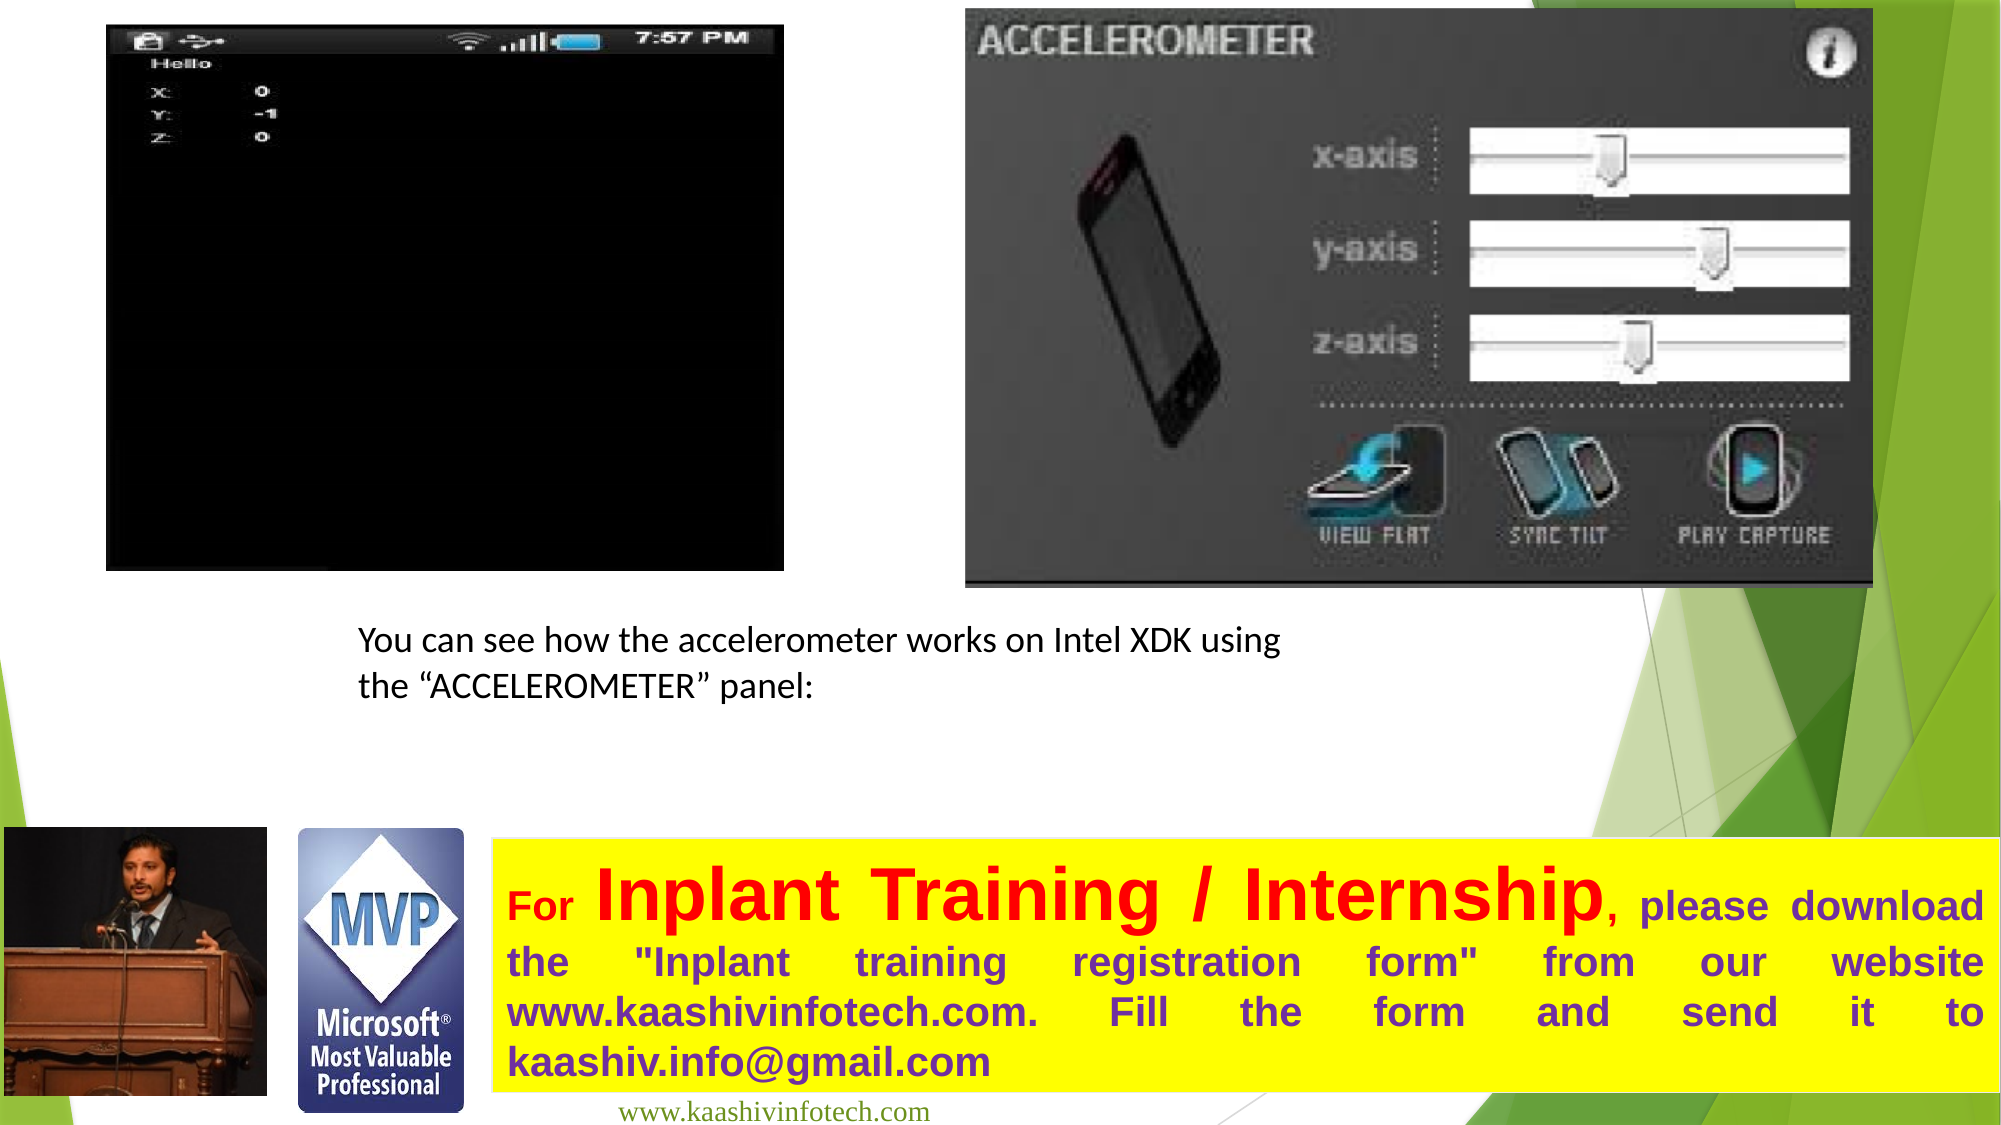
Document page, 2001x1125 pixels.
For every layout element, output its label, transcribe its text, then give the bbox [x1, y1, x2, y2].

picture [297, 828, 464, 1114]
picture [964, 7, 1874, 589]
text_box You can see how the accelerometer works on Intel XDK using the “ACCELEROMETER” panel: [343, 607, 1344, 714]
picture [105, 24, 785, 572]
picture [4, 827, 267, 1096]
footer www.kaashivinfotech.com [603, 1079, 1628, 1125]
text_box For Inplant Training / Internship, please download the "Inplant training registration form" from our website www.kaashivinfotech.com. Fill the form and send it to kaashiv.info@gmail.com [492, 837, 2000, 1093]
